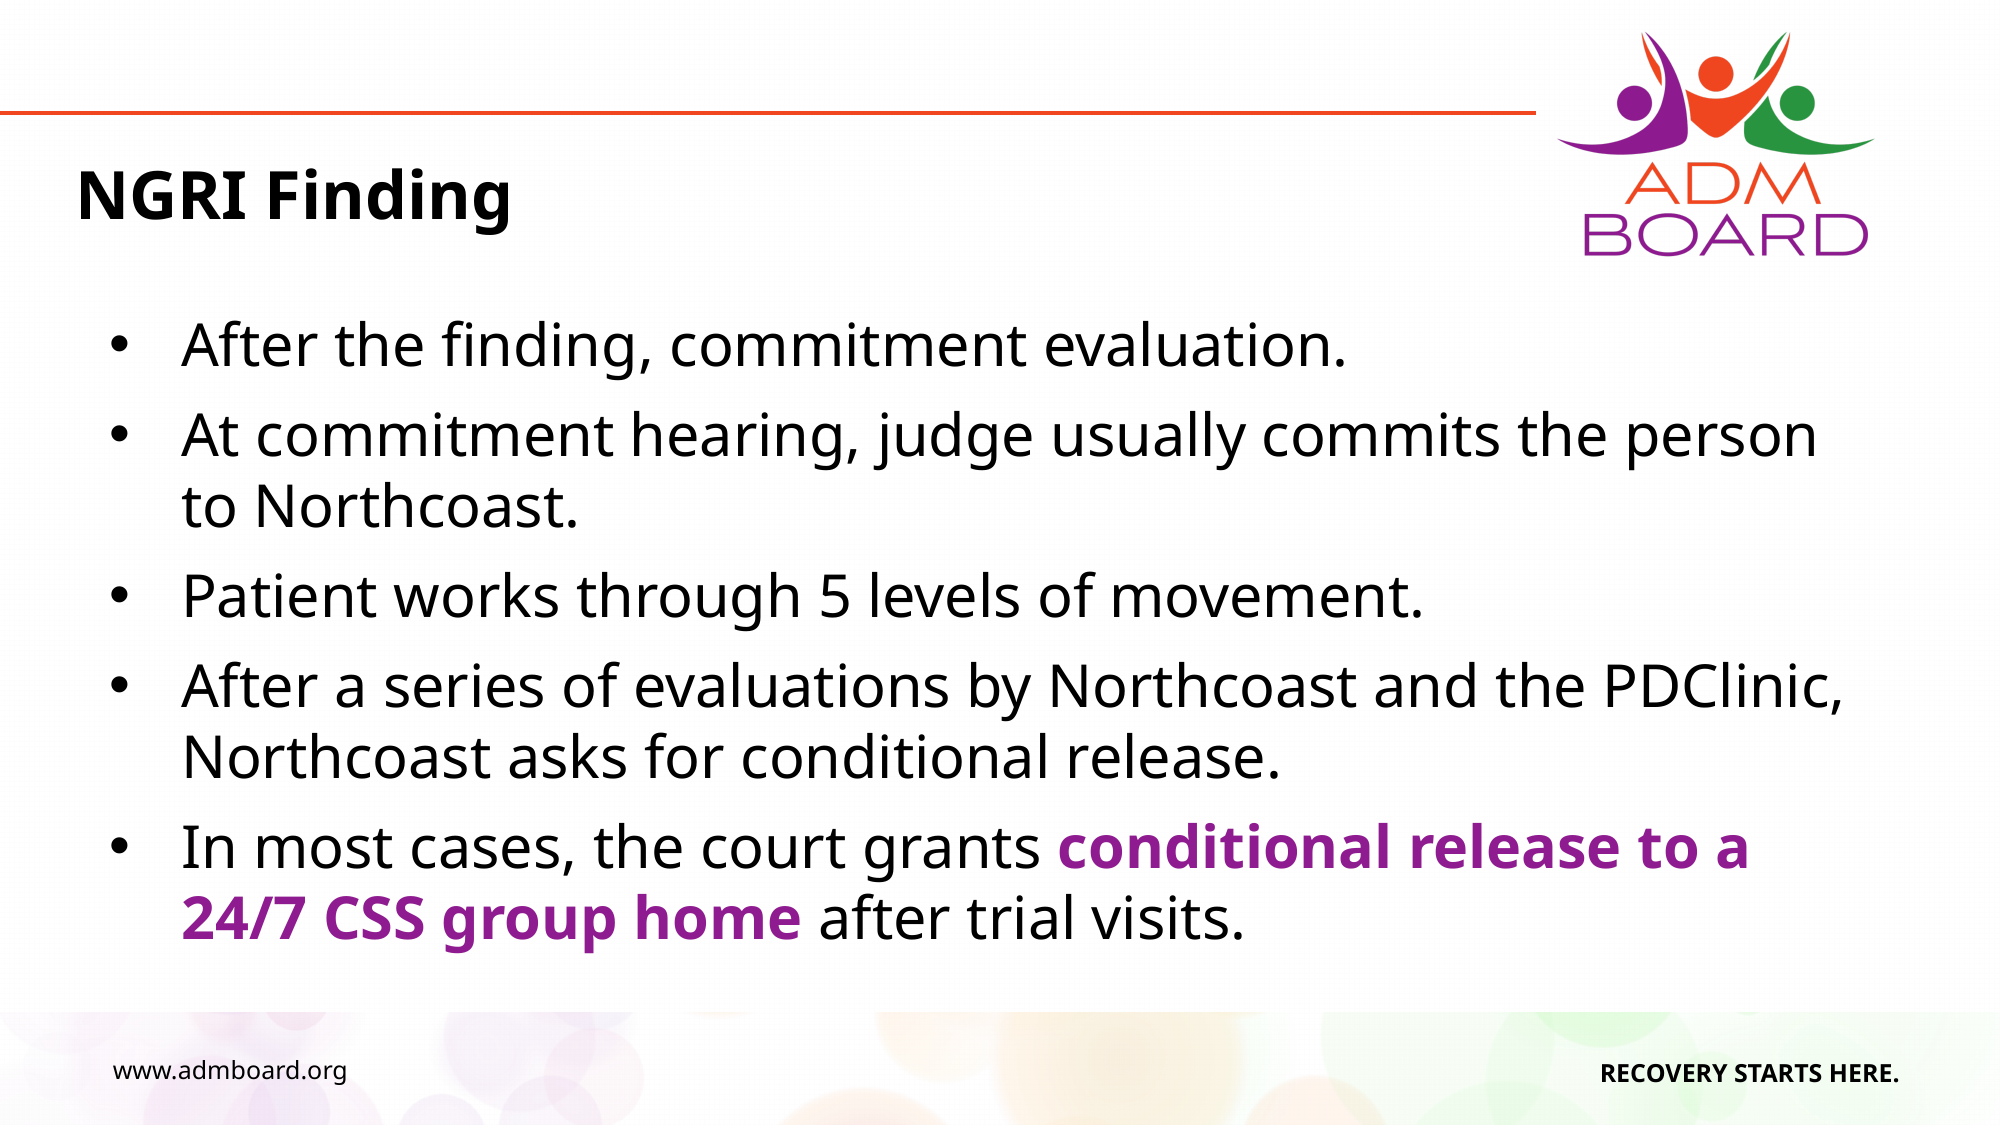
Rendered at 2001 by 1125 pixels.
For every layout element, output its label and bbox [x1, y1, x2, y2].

picture [0, 0, 2000, 1125]
text_box [0, 28, 1880, 259]
